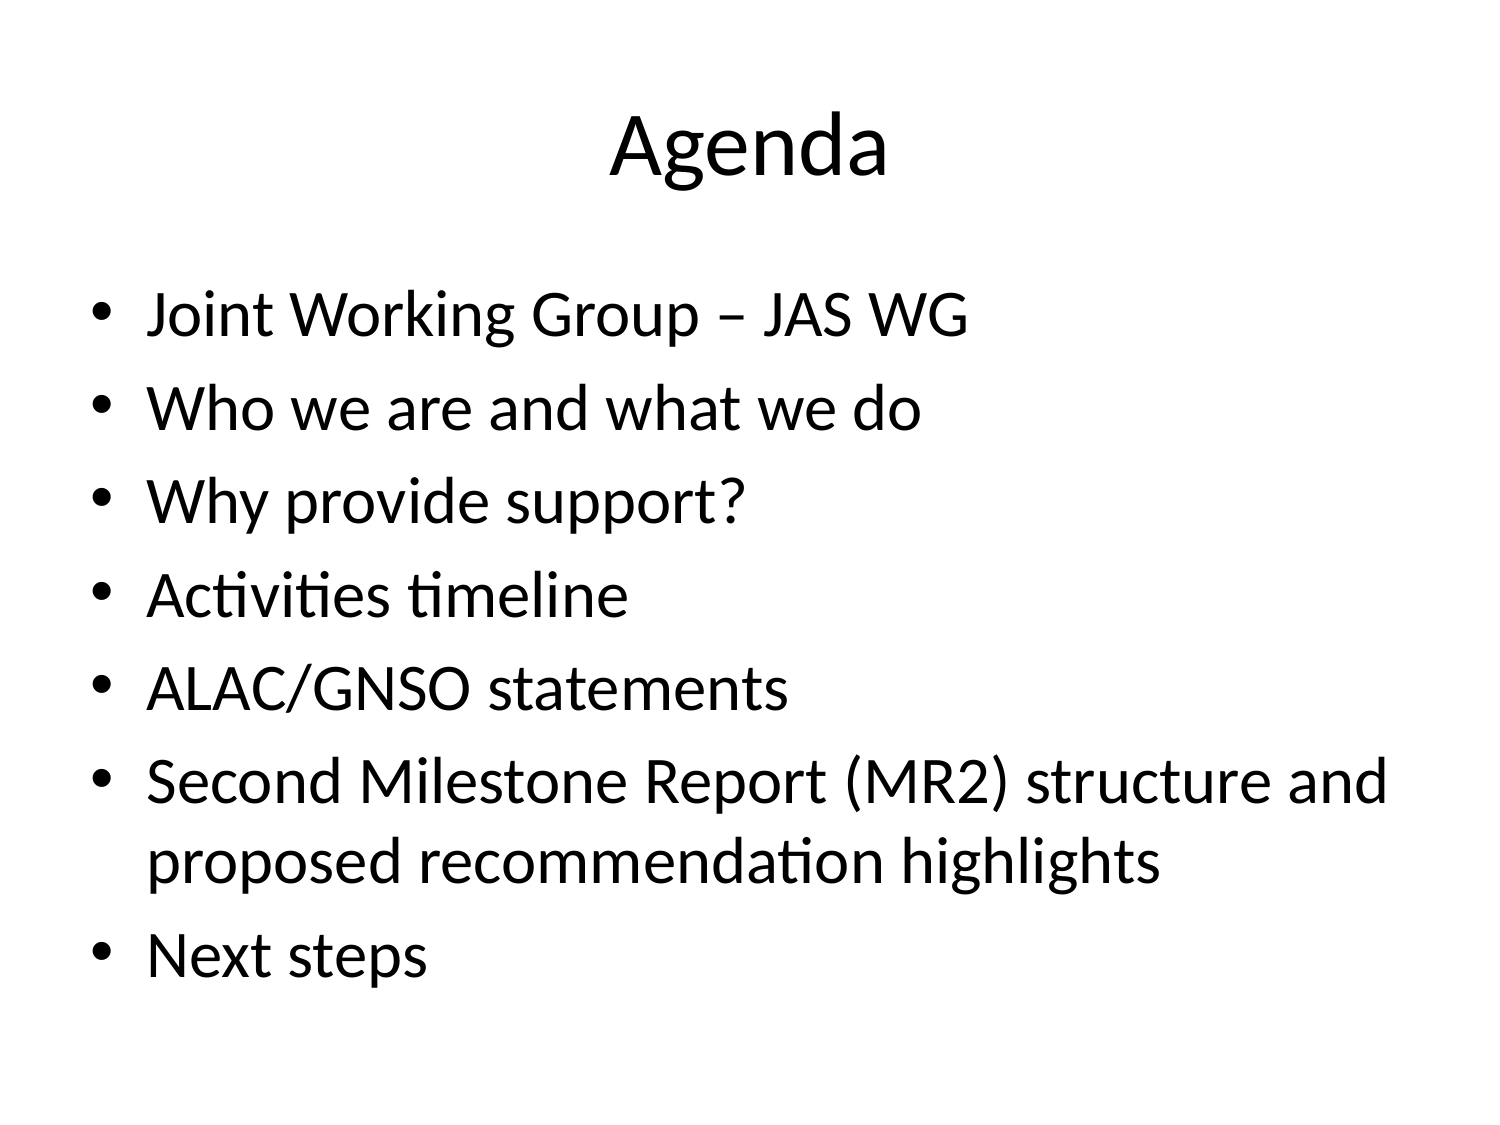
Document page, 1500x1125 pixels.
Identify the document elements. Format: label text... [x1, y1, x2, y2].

title Agenda [75, 45, 1425, 233]
list Joint Working Group – JAS WG Who we are and what we do Why provide support? Activities timeline ALAC/GNSO statements Second Milestone Report (MR2) structure and proposed recommendation highlights Next steps [75, 262, 1425, 1005]
